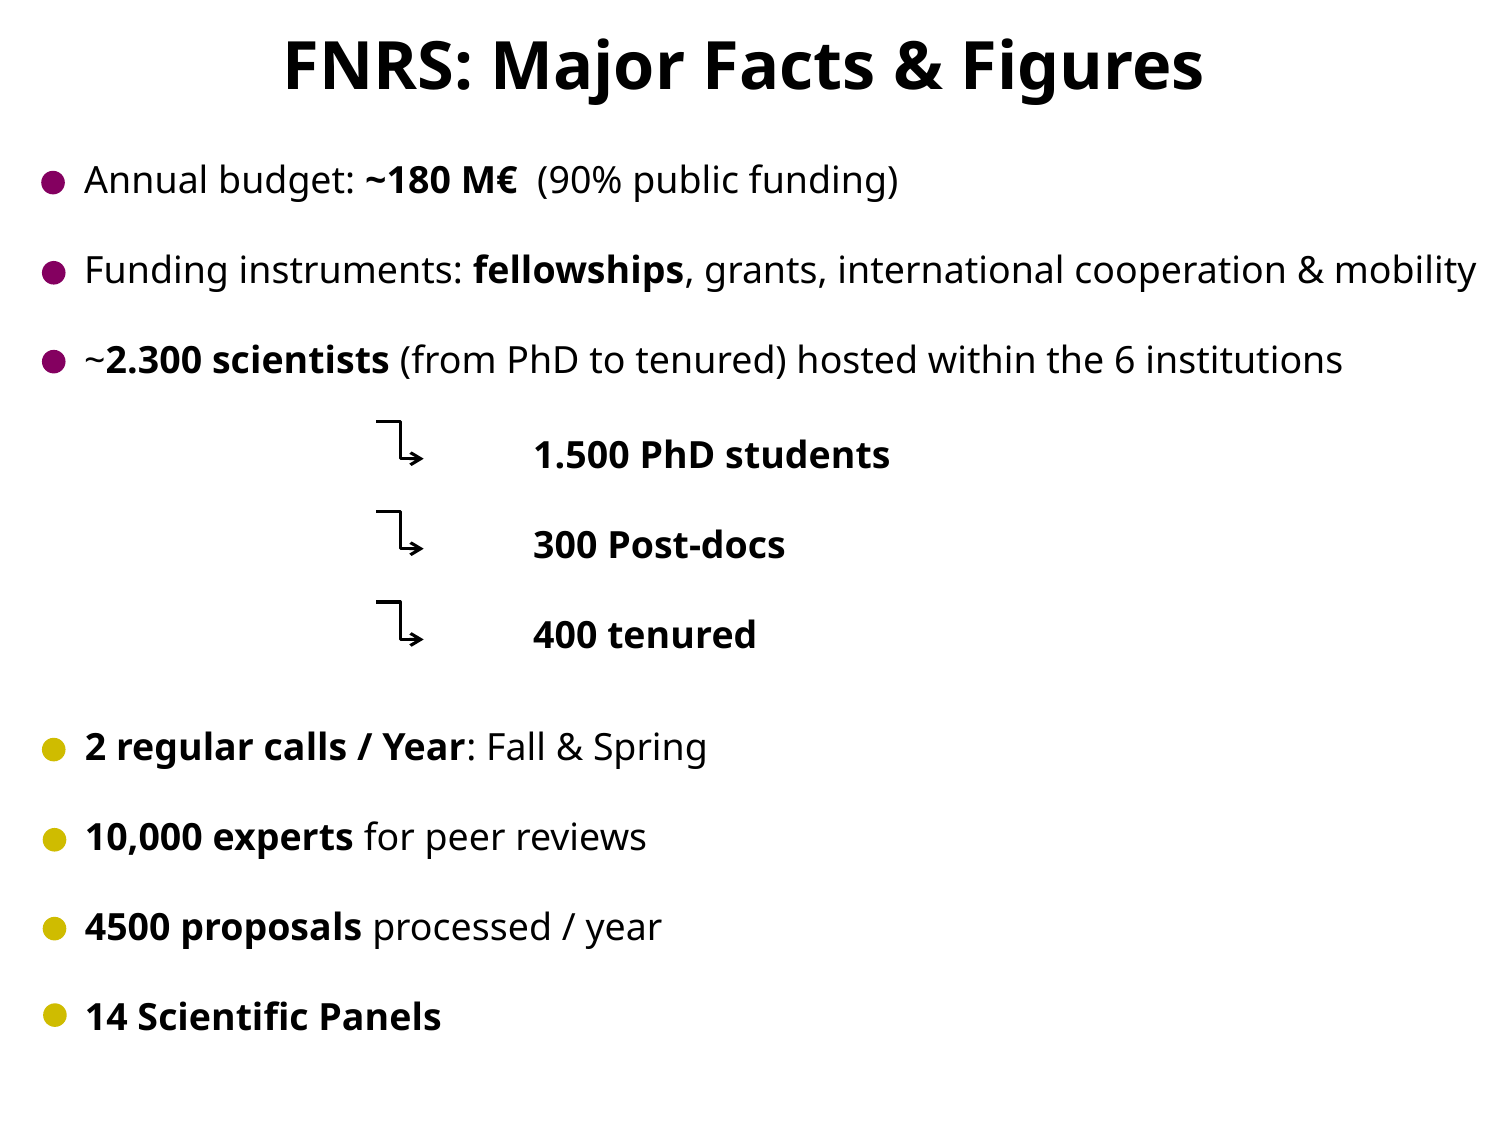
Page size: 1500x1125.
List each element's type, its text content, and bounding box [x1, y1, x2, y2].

text_box [39, 735, 68, 764]
text_box 2 regular calls / Year: Fall & Spring 10,000 experts for peer reviews 4500 proposals processed / year 14 Scientific Panels [70, 715, 1453, 1046]
text_box [40, 914, 69, 943]
text_box [40, 825, 69, 854]
text_box Annual budget: ~180 M€ (90% public funding) Funding instruments: fellowships, grants, international cooperation & mobility ~2.300 scientists (from PhD to tenured) hosted within the 6 institutions [69, 148, 1499, 389]
text_box FNRS: Major Facts & Figures [29, 15, 1459, 110]
text_box [39, 347, 68, 376]
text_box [376, 601, 424, 640]
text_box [376, 420, 424, 459]
text_box [41, 1001, 69, 1029]
text_box [39, 168, 67, 197]
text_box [376, 510, 424, 549]
text_box 1.500 PhD students 300 Post-docs 400 tenured [518, 423, 1294, 664]
text_box [39, 258, 68, 287]
